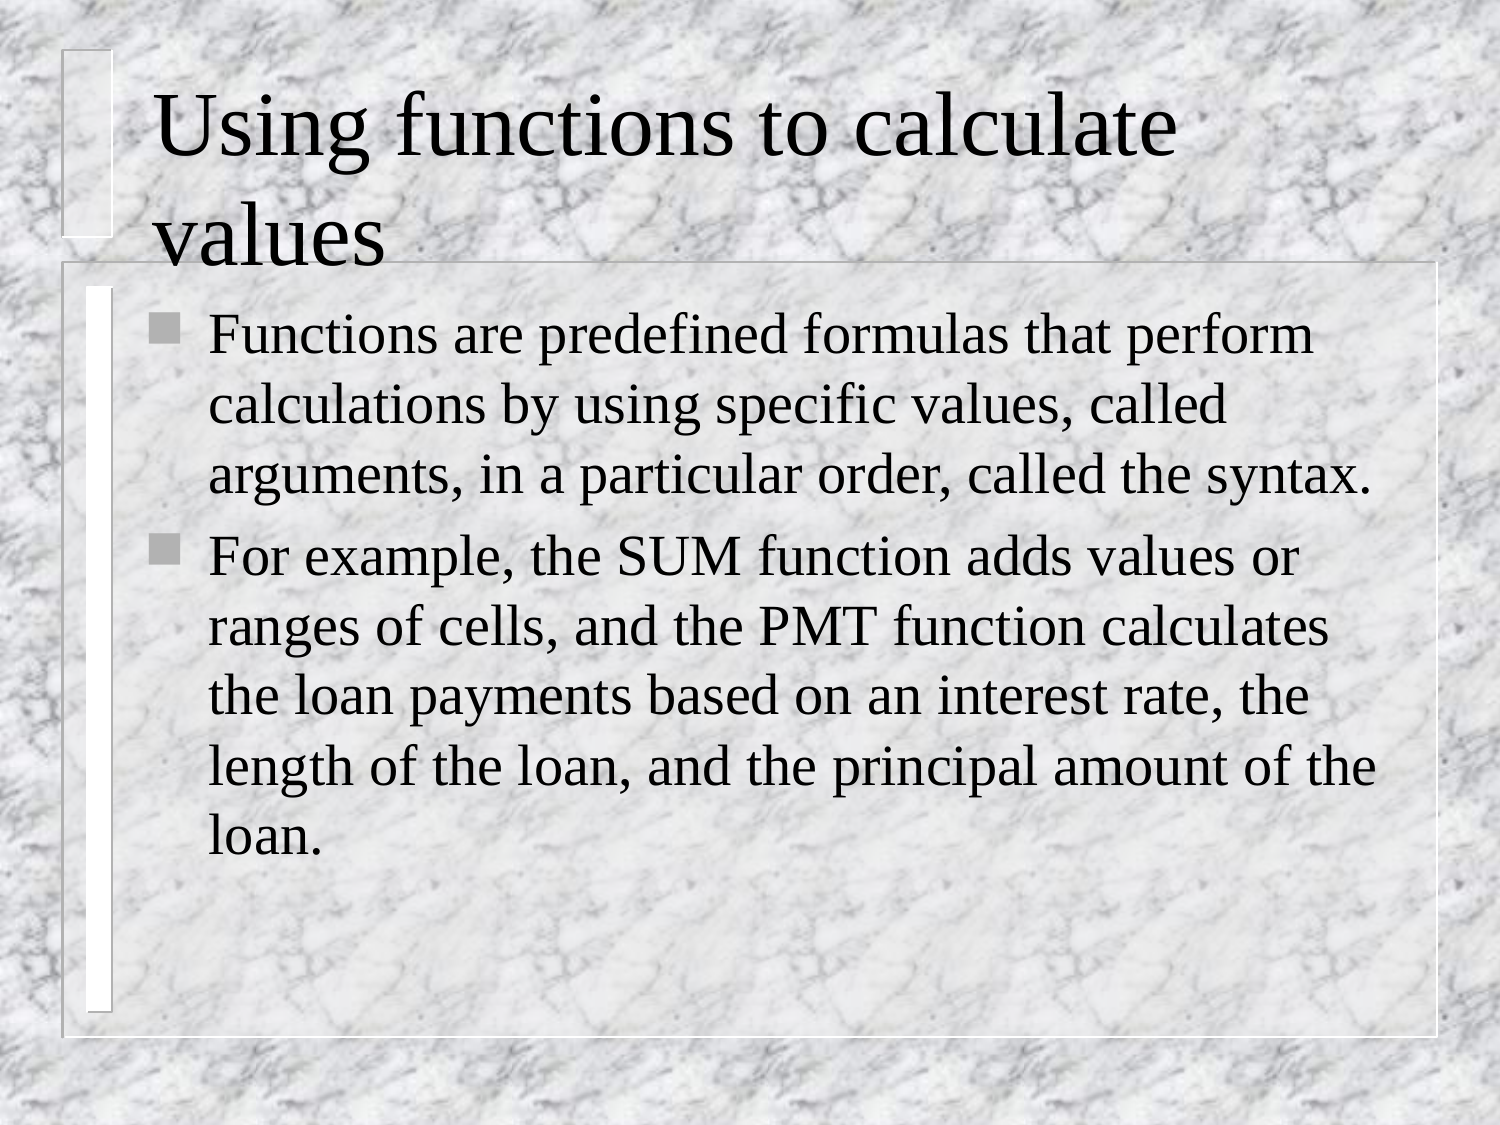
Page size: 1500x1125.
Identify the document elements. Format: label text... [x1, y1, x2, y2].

title Using functions to calculate values [137, 56, 1413, 238]
list Functions are predefined formulas that perform calculations by using specific values, called arguments, in a particular order, called the syntax. For example, the SUM function adds values or ranges of cells, and the PMT function calculates the loan payments based on an interest rate, the length of the loan, and the principal amount of the loan. [137, 287, 1413, 963]
picture [0, 0, 1500, 1125]
